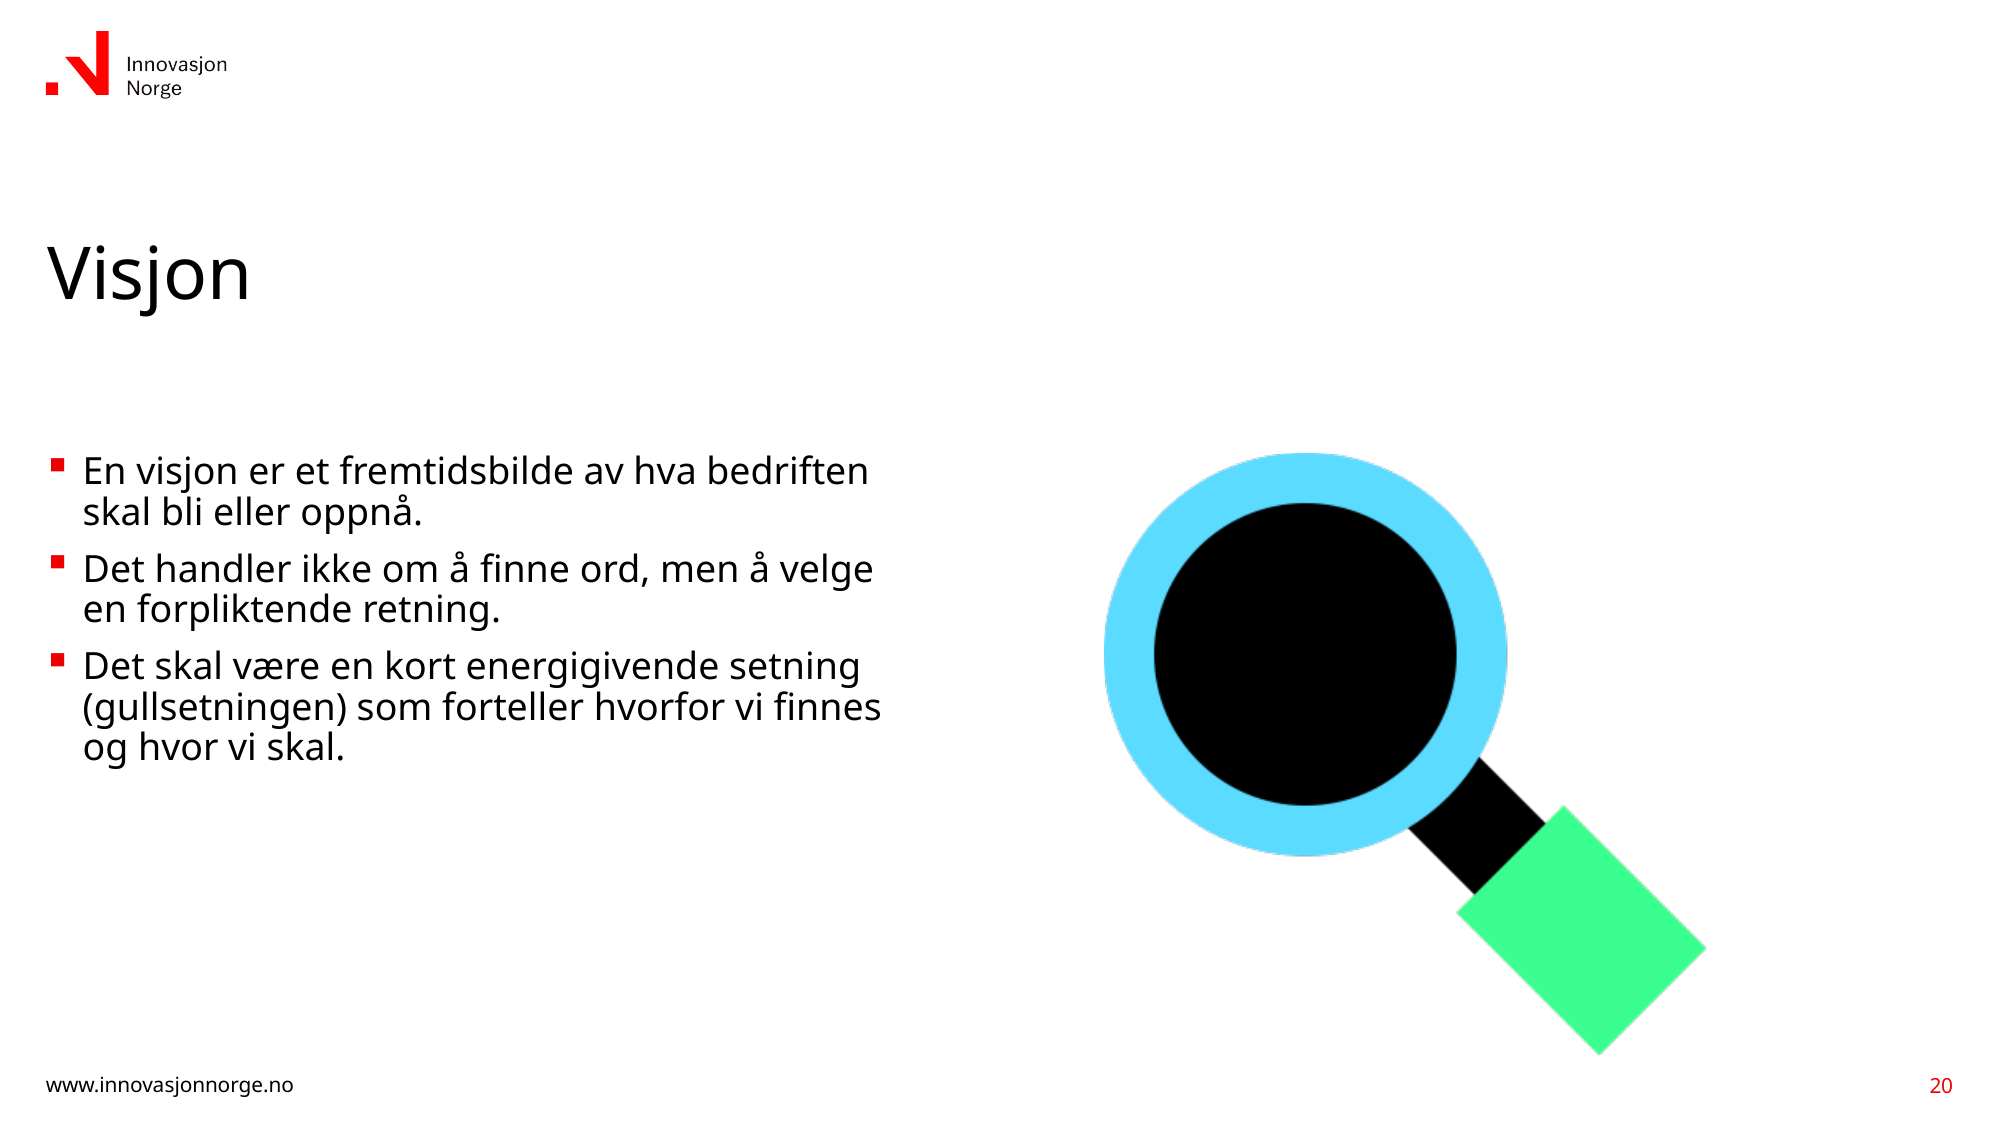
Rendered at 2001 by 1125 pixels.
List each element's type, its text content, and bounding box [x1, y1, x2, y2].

title Visjon [47, 236, 896, 448]
picture [1104, 453, 1709, 1058]
slide_number 20 [1791, 1072, 1954, 1109]
list En visjon er et fremtidsbilde av hva bedriften skal bli eller oppnå. Det handler ikke om å finne ord, men å velge en forpliktende retning. Det skal være en kort energigivende setning (gullsetningen) som forteller hvorfor vi finnes og hvor vi skal. [47, 452, 893, 1035]
picture [33, 18, 239, 108]
